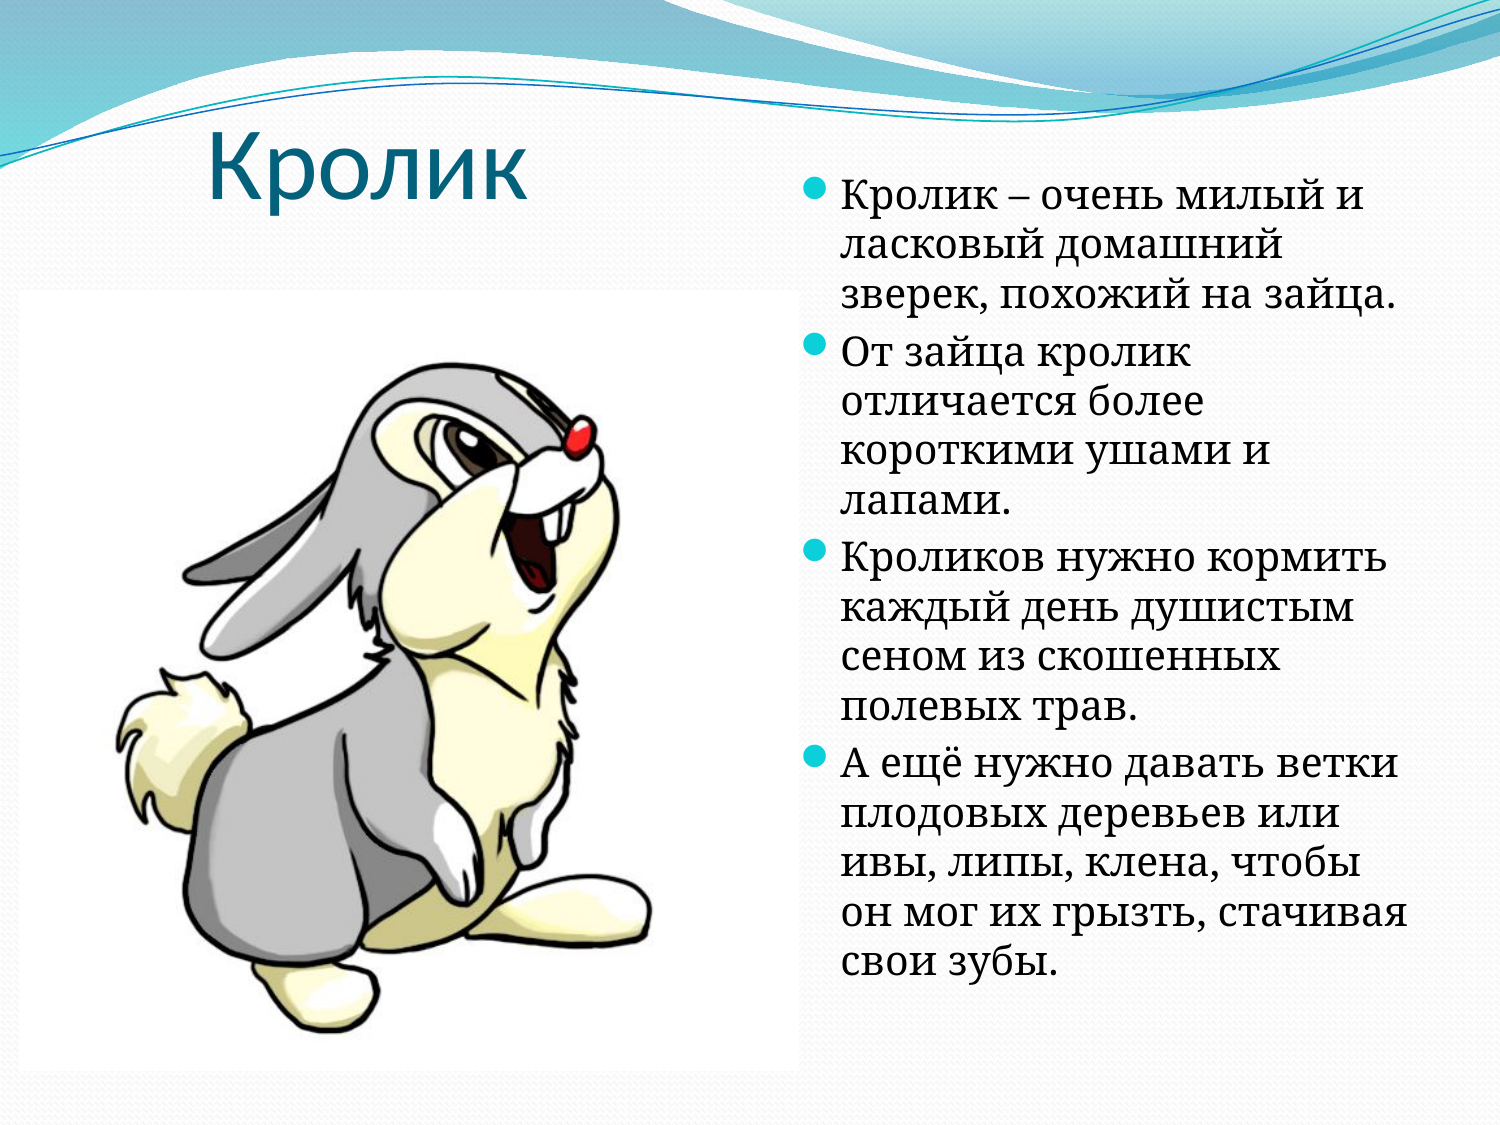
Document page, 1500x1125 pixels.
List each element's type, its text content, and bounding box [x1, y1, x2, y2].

picture [18, 290, 799, 1071]
list Кролик – очень милый и ласковый домашний зверек, похожий на зайца. От зайца кролик отличается более короткими ушами и лапами. Кроликов нужно кормить каждый день душистым сеном из скошенных полевых трав. А ещё нужно давать ветки плодовых деревьев или ивы, липы, клена, чтобы он мог их грызть, стачивая свои зубы. [785, 160, 1425, 1038]
title Кролик [206, 0, 1425, 220]
